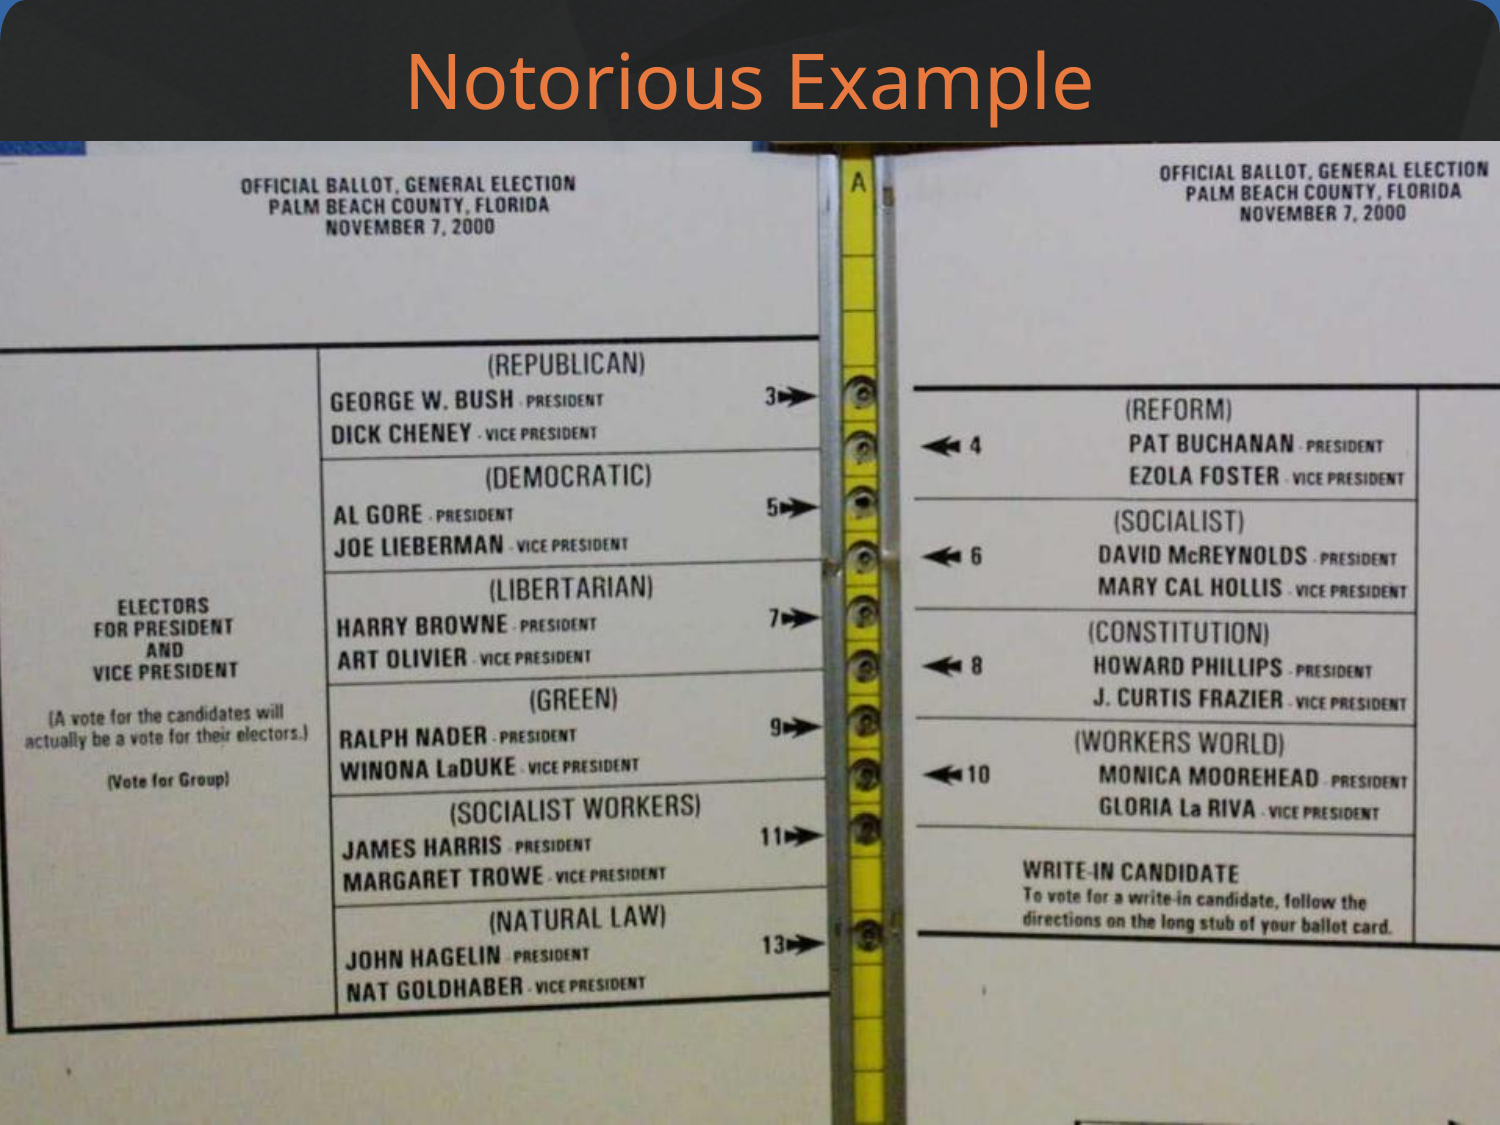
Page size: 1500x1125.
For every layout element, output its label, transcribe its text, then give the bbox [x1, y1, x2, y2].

title Notorious Example [0, 0, 1500, 140]
picture [0, 141, 1500, 1125]
